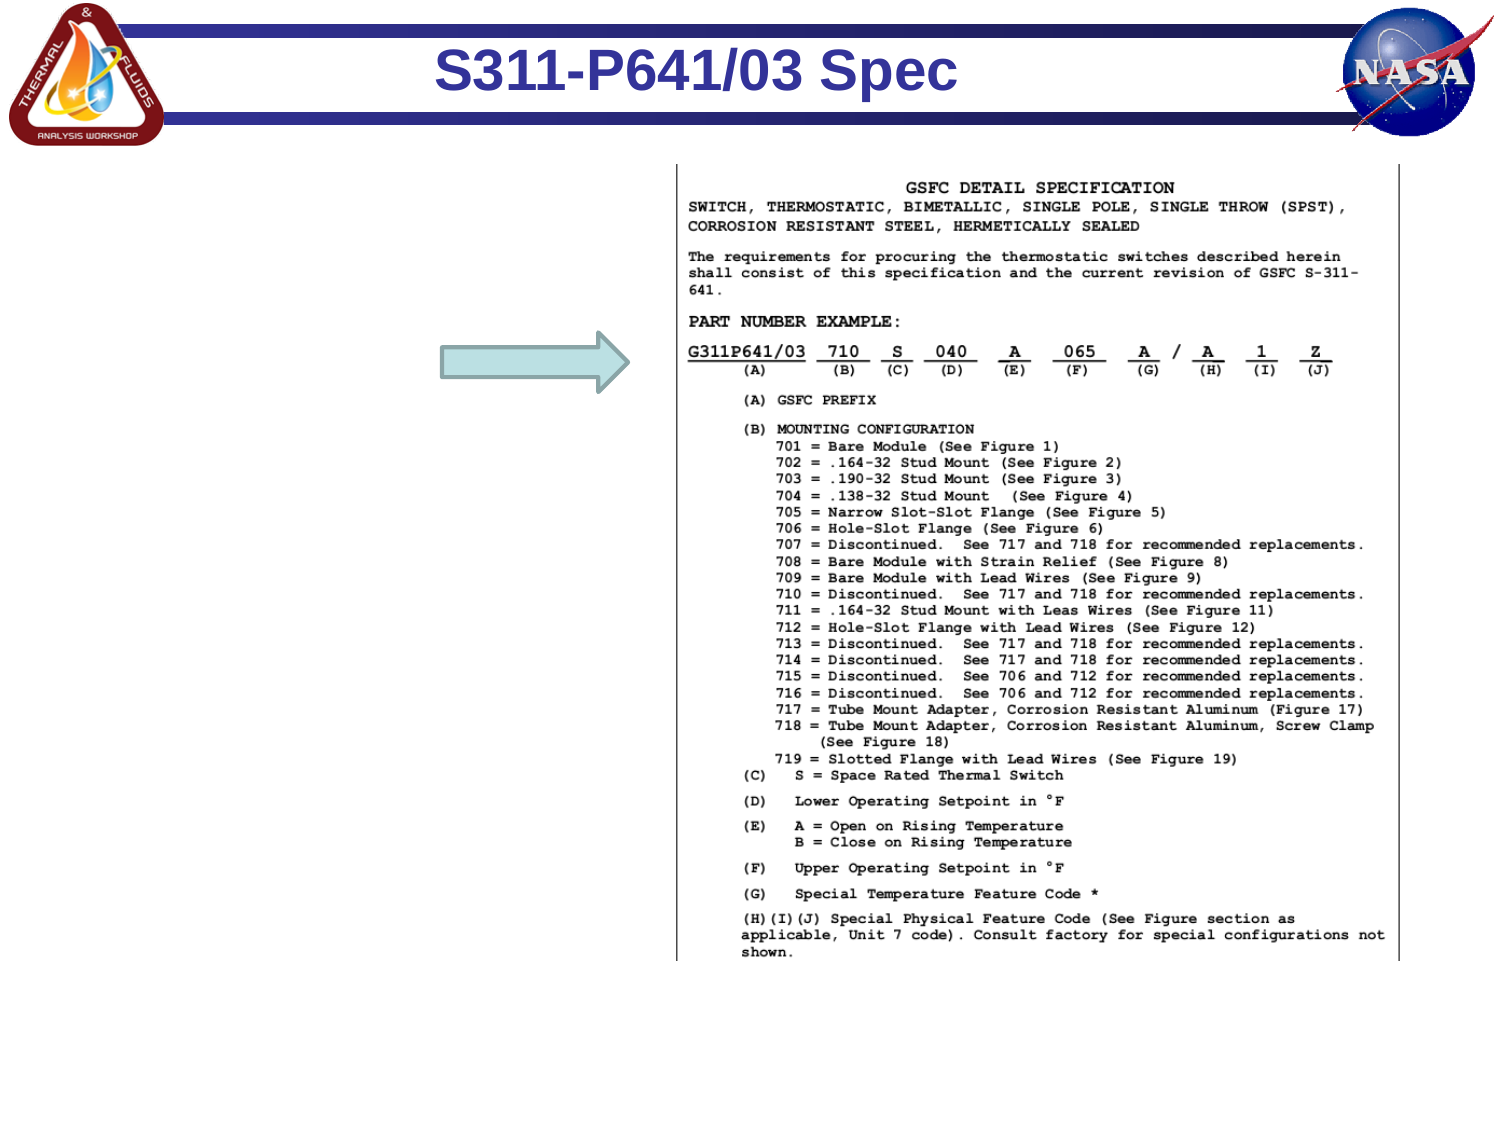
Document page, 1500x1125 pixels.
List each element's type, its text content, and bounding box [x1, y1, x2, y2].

text_box [439, 330, 631, 395]
title S311-P641/03 Spec [49, 24, 1345, 110]
picture [1325, 0, 1500, 149]
picture [9, 3, 165, 146]
picture [671, 164, 1404, 961]
